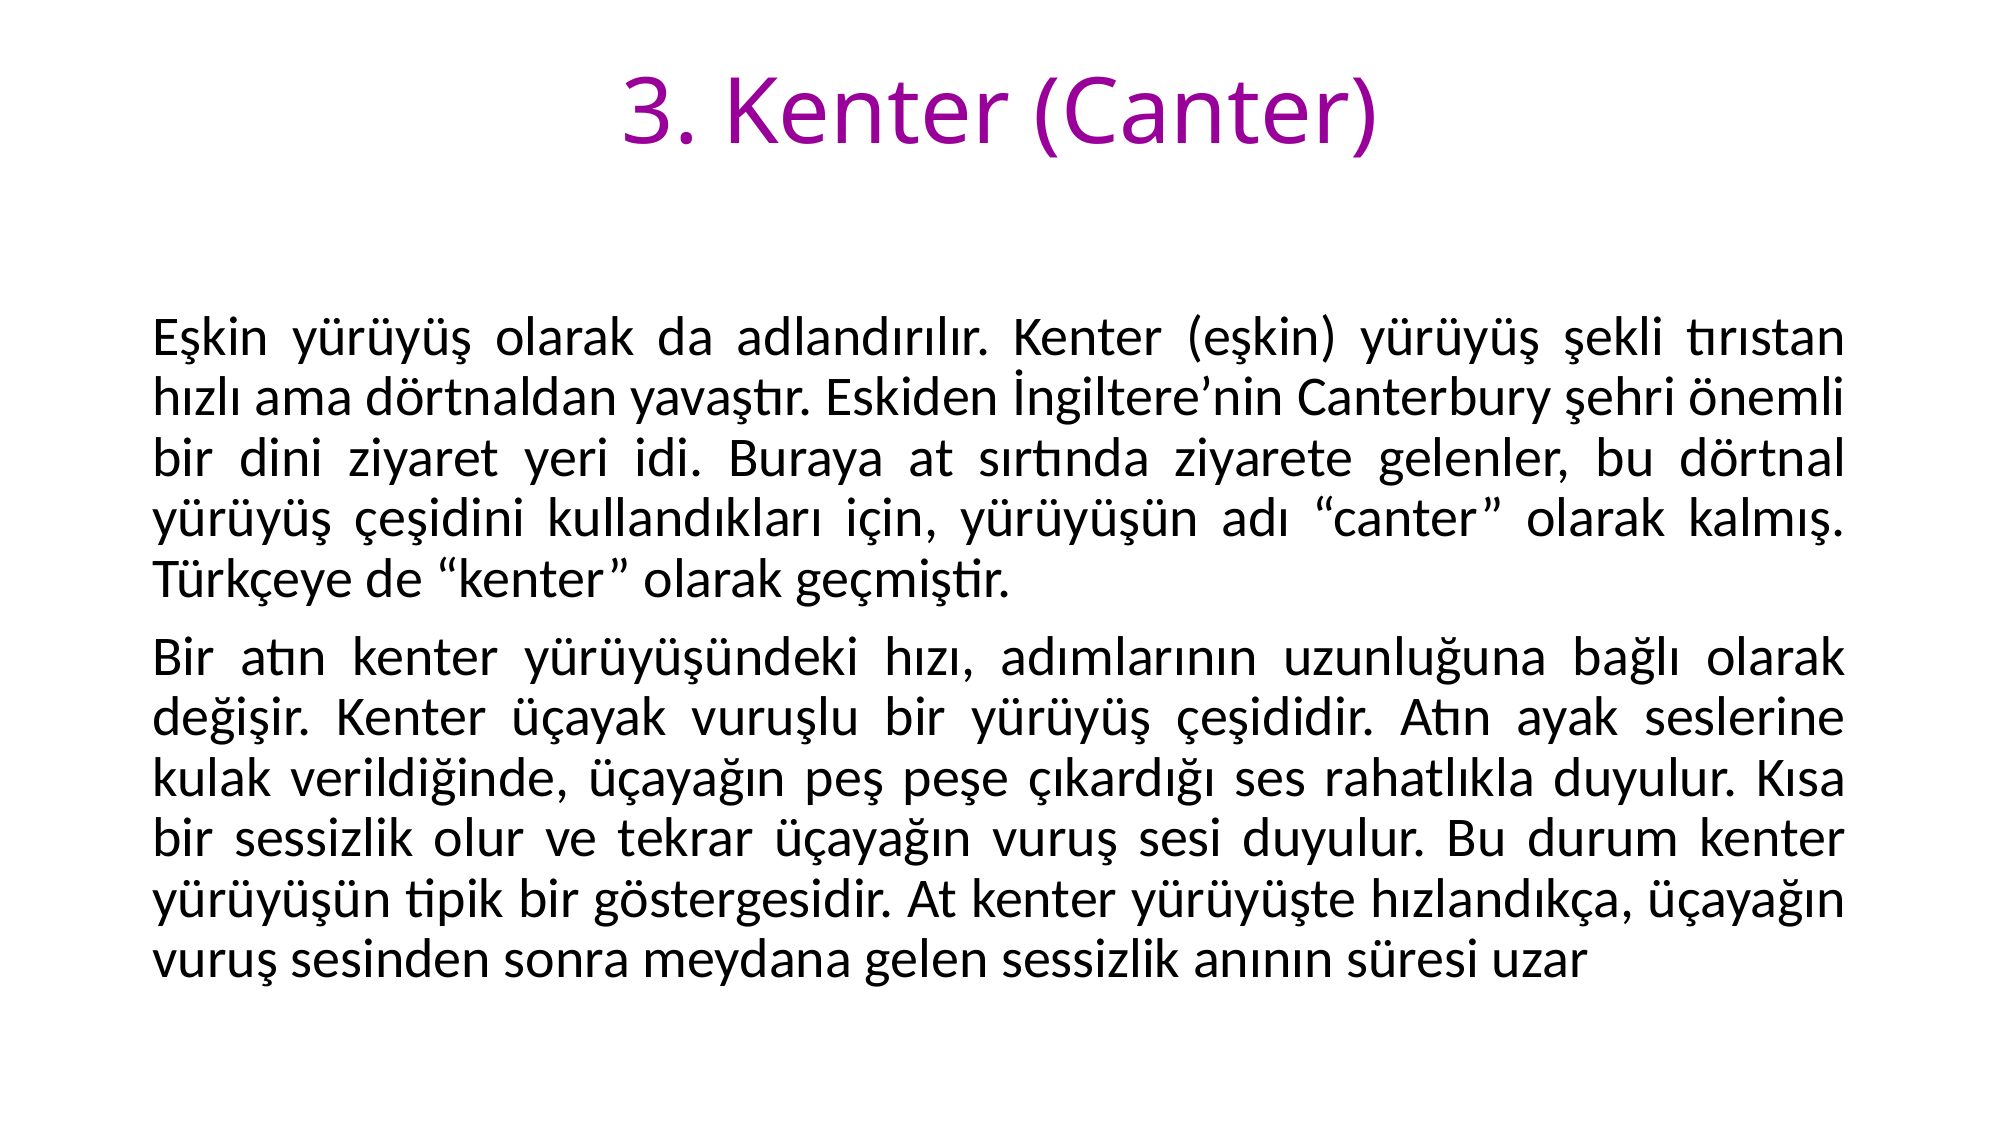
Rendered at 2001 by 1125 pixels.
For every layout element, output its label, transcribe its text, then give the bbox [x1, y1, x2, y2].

title 3. Kenter (Canter) [137, 59, 1863, 278]
list Eşkin yürüyüş olarak da adlandırılır. Kenter (eşkin) yürüyüş şekli tırıstan hızlı ama dörtnaldan yavaştır. Eskiden İngiltere’nin Canterbury şehri önemli bir dini ziyaret yeri idi. Buraya at sırtında ziyarete gelenler, bu dörtnal yürüyüş çeşidini kullandıkları için, yürüyüşün adı “canter” olarak kalmış. Türkçeye de “kenter” olarak geçmiştir. Bir atın kenter yürüyüşündeki hızı, adımlarının uzunluğuna bağlı olarak değişir. Kenter üçayak vuruşlu bir yürüyüş çeşididir. Atın ayak seslerine kulak verildiğinde, üçayağın peş peşe çıkardığı ses rahatlıkla duyulur. Kısa bir sessizlik olur ve tekrar üçayağın vuruş sesi duyulur. Bu durum kenter yürüyüşün tipik bir göstergesidir. At kenter yürüyüşte hızlandıkça, üçayağın vuruş sesinden sonra meydana gelen sessizlik anının süresi uzar [137, 299, 1863, 1014]
